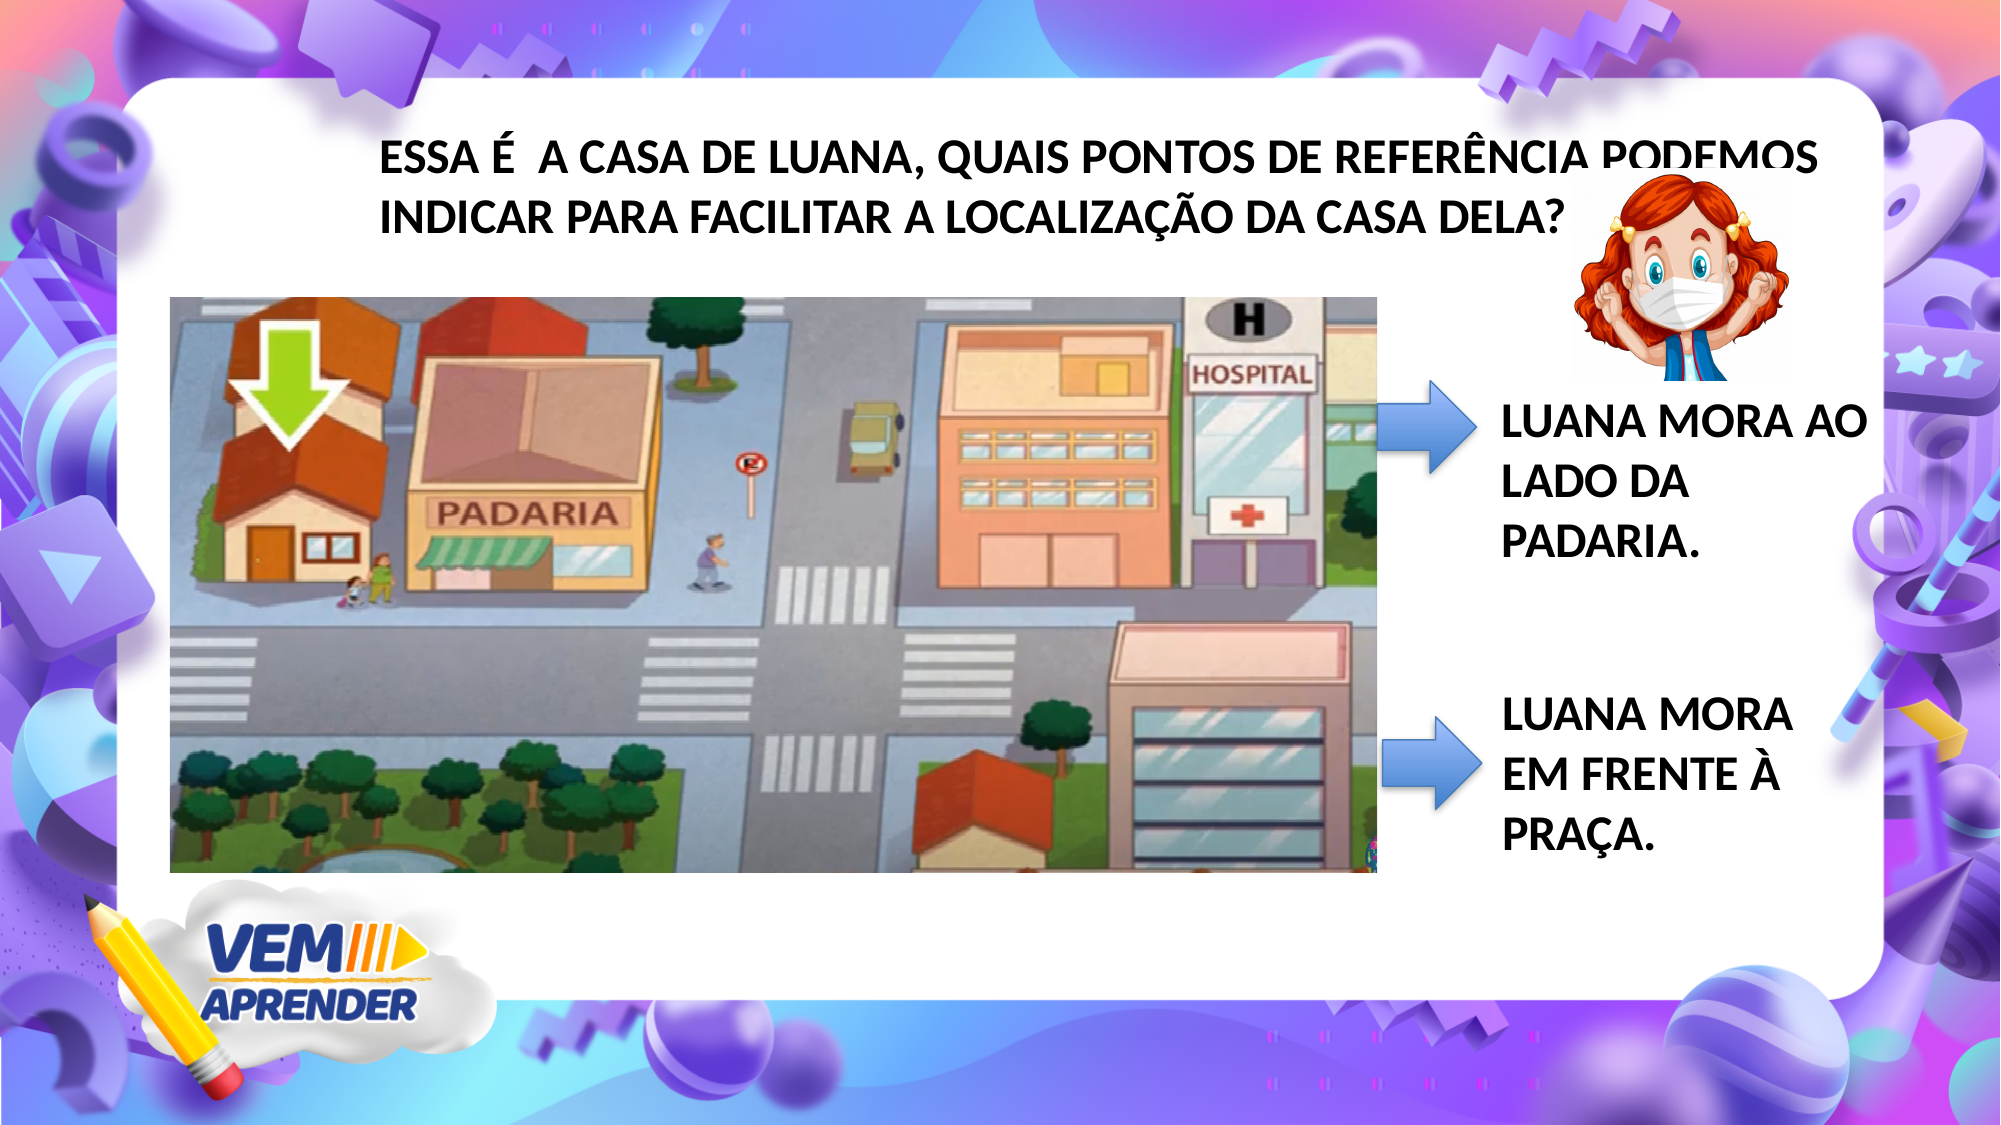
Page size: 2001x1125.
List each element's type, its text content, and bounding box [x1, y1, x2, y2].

picture [0, 0, 2000, 1125]
text_box LUANA MORA AO LADO DA PADARIA. [1487, 380, 1902, 575]
text_box [1382, 379, 1478, 474]
text_box LUANA MORA EM FRENTE À PRAÇA. [1487, 672, 1825, 868]
text_box [1382, 716, 1483, 811]
text_box ESSA É A CASA DE LUANA, QUAIS PONTOS DE REFERÊNCIA PODEMOS INDICAR PARA FACILITAR A LOCALIZAÇÃO DA CASA DELA? [364, 115, 1988, 296]
